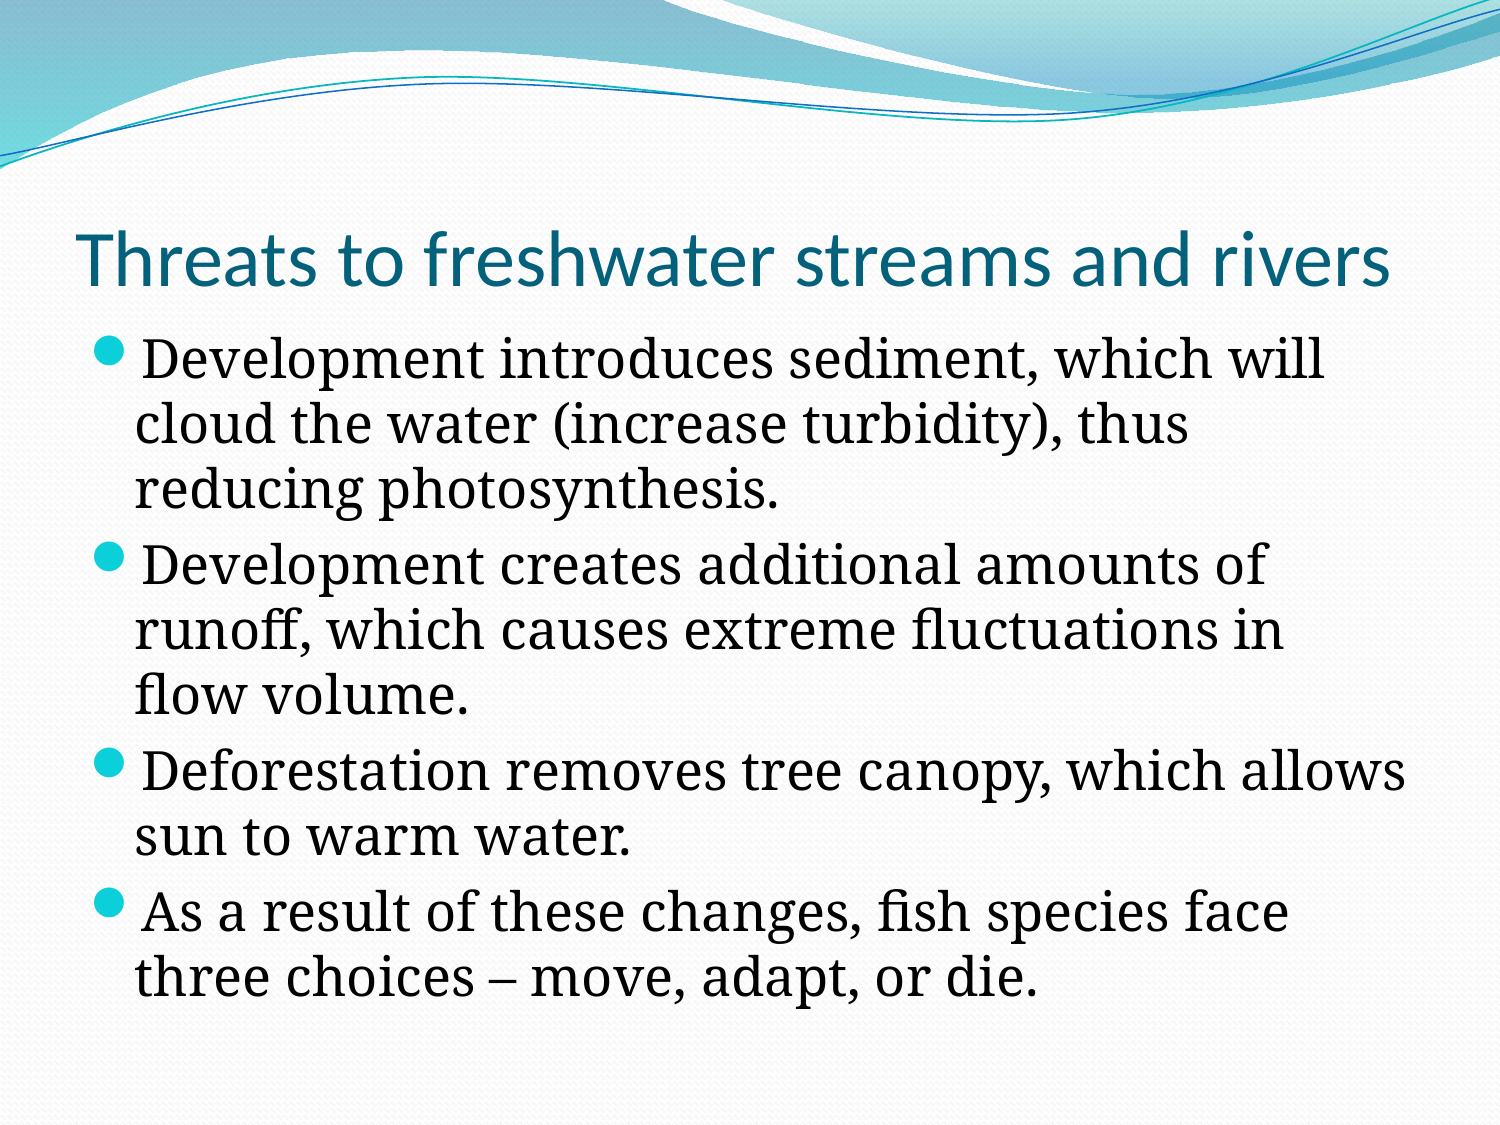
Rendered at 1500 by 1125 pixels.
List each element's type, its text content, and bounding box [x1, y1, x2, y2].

title Threats to freshwater streams and rivers [75, 115, 1425, 303]
list Development introduces sediment, which will cloud the water (increase turbidity), thus reducing photosynthesis. Development creates additional amounts of runoff, which causes extreme fluctuations in flow volume. Deforestation removes tree canopy, which allows sun to warm water. As a result of these changes, fish species face three choices – move, adapt, or die. [75, 317, 1425, 1038]
